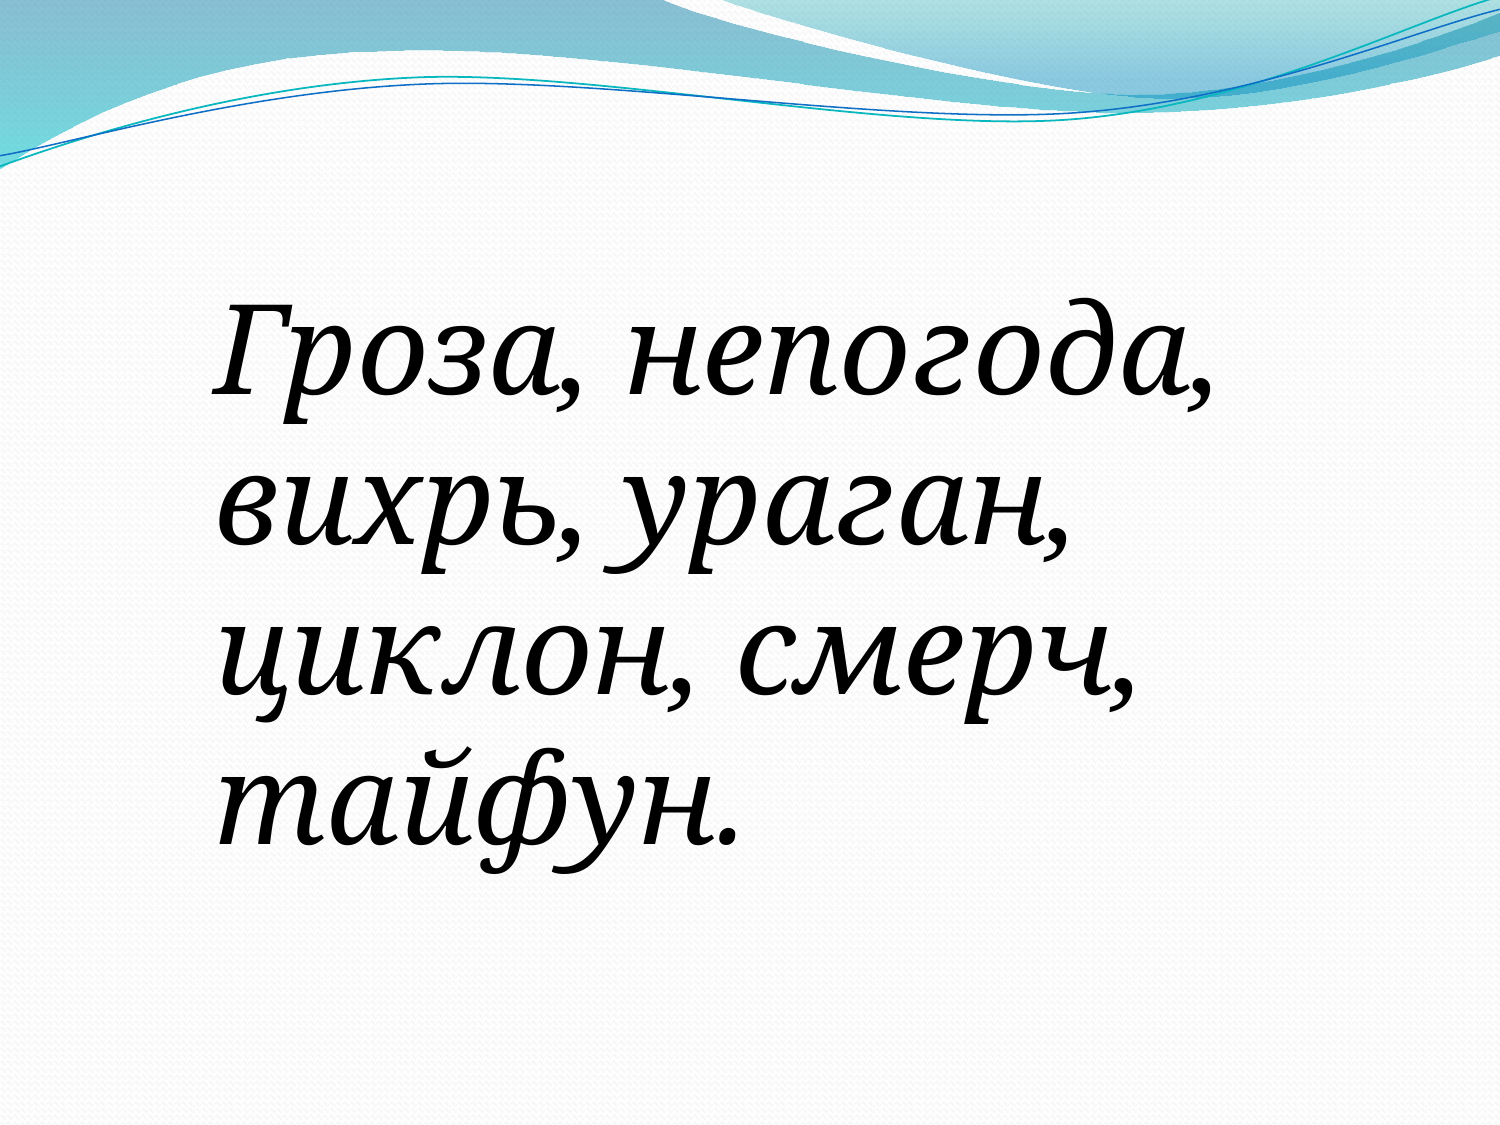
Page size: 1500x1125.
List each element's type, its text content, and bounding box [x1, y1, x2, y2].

text_box Гроза, непогода, вихрь, ураган, циклон, смерч, тайфун. [200, 262, 1350, 878]
